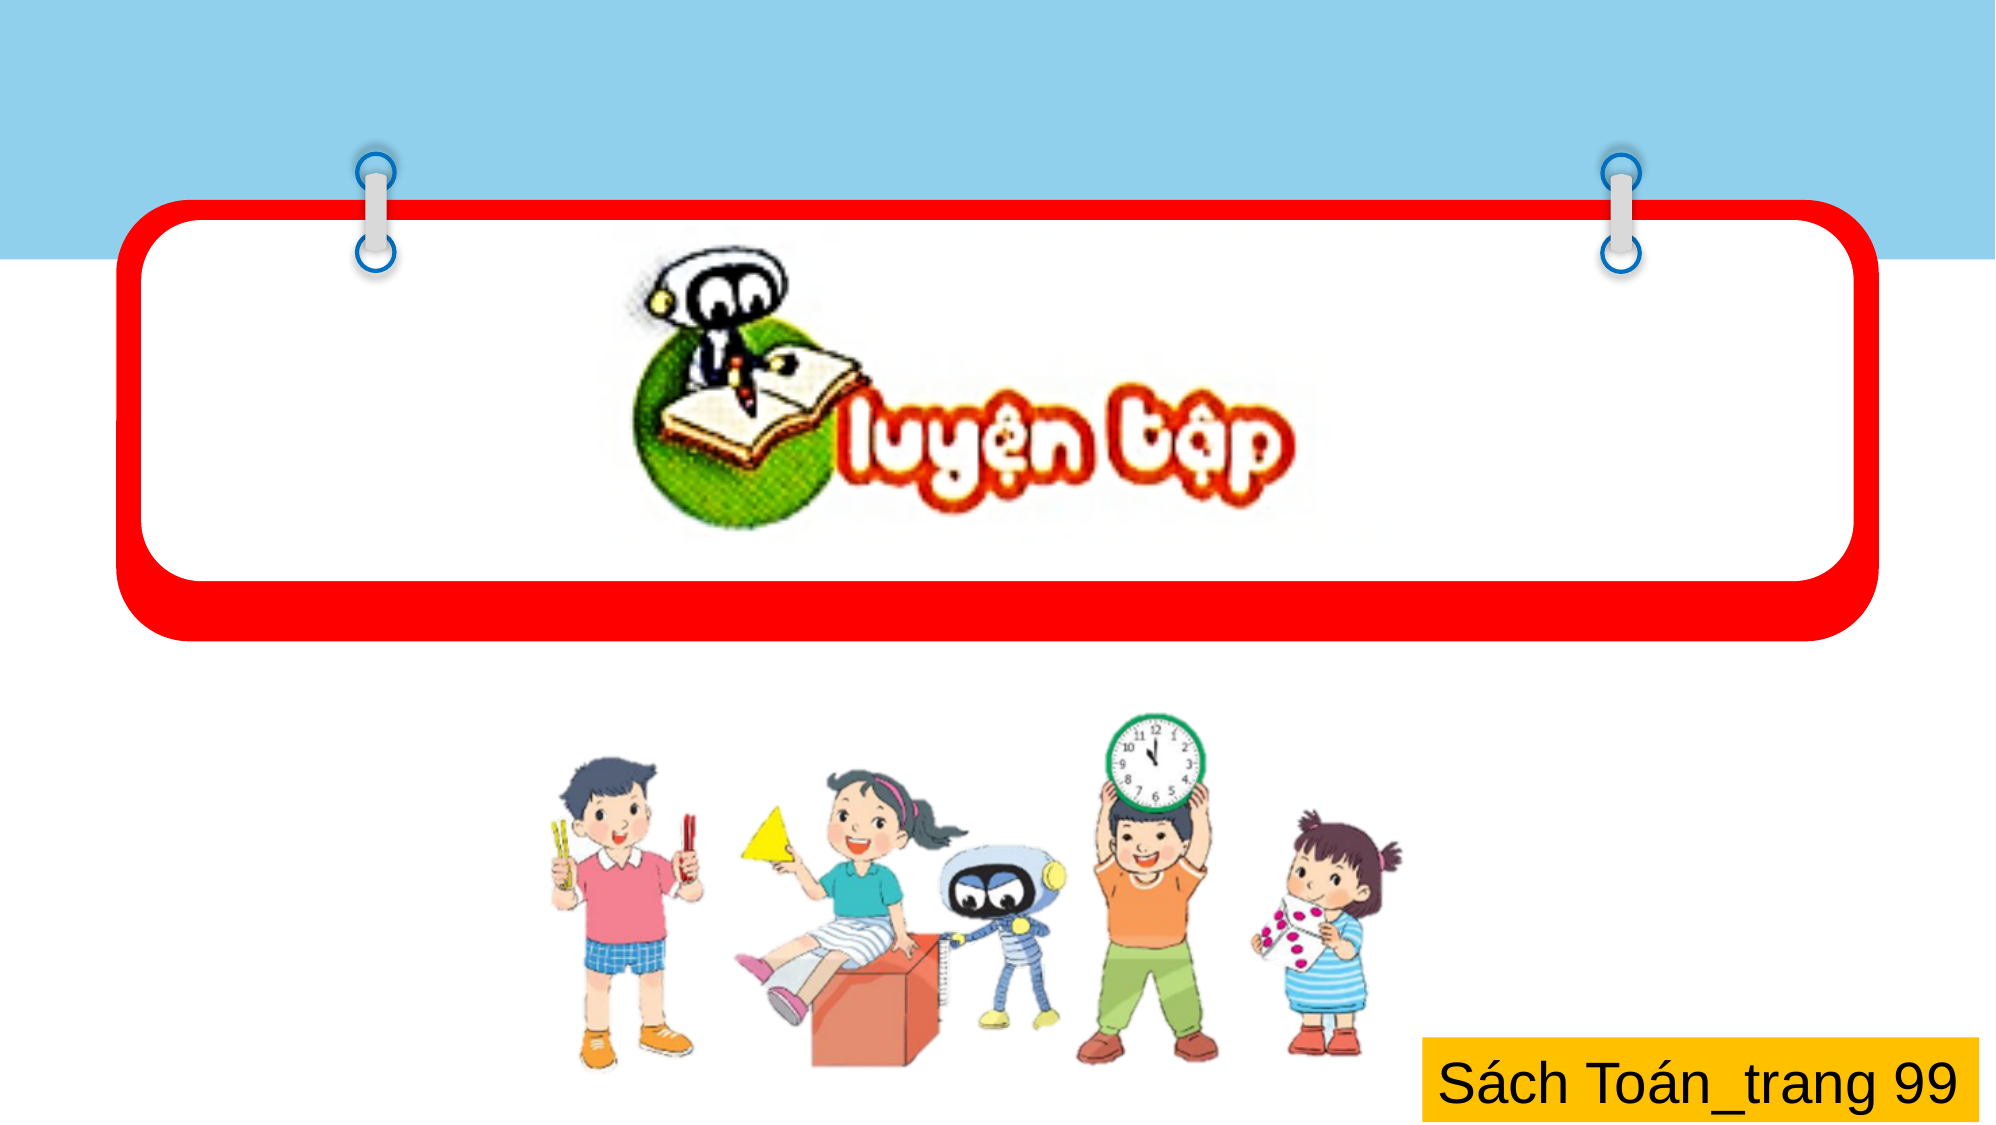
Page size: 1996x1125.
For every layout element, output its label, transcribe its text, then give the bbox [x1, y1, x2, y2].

picture [598, 225, 1397, 544]
picture [502, 710, 1573, 1088]
text_box Sách Toán_trang 99 [1422, 1037, 1980, 1123]
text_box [116, 153, 1879, 642]
text_box [0, 0, 1996, 261]
